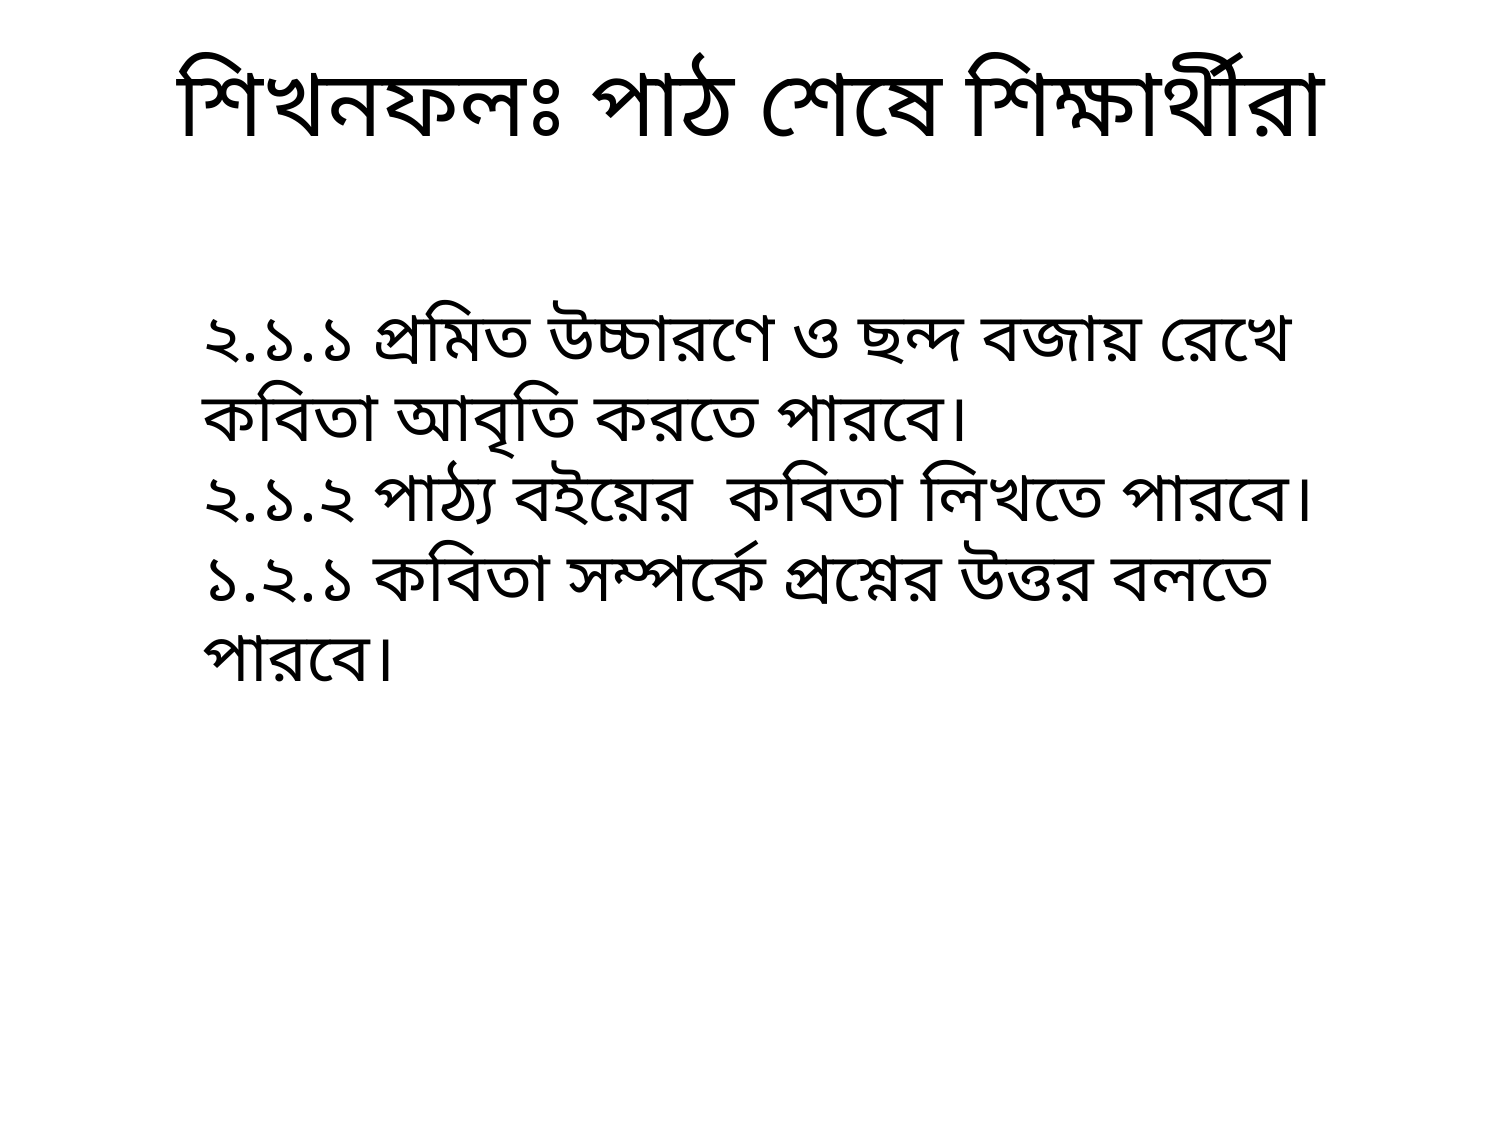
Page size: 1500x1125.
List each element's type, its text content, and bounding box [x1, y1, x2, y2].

text_box শিখনফলঃ পাঠ শেষে শিক্ষার্থীরা [162, 37, 1388, 163]
text_box ২.১.১ প্রমিত উচ্চারণে ও ছন্দ বজায় রেখে কবিতা আবৃতি করতে পারবে। ২.১.২ পাঠ্য বইয়ের কবিতা লিখতে পারবে। ১.২.১ কবিতা সম্পর্কে প্রশ্নের উত্তর বলতে পারবে। [187, 287, 1438, 702]
